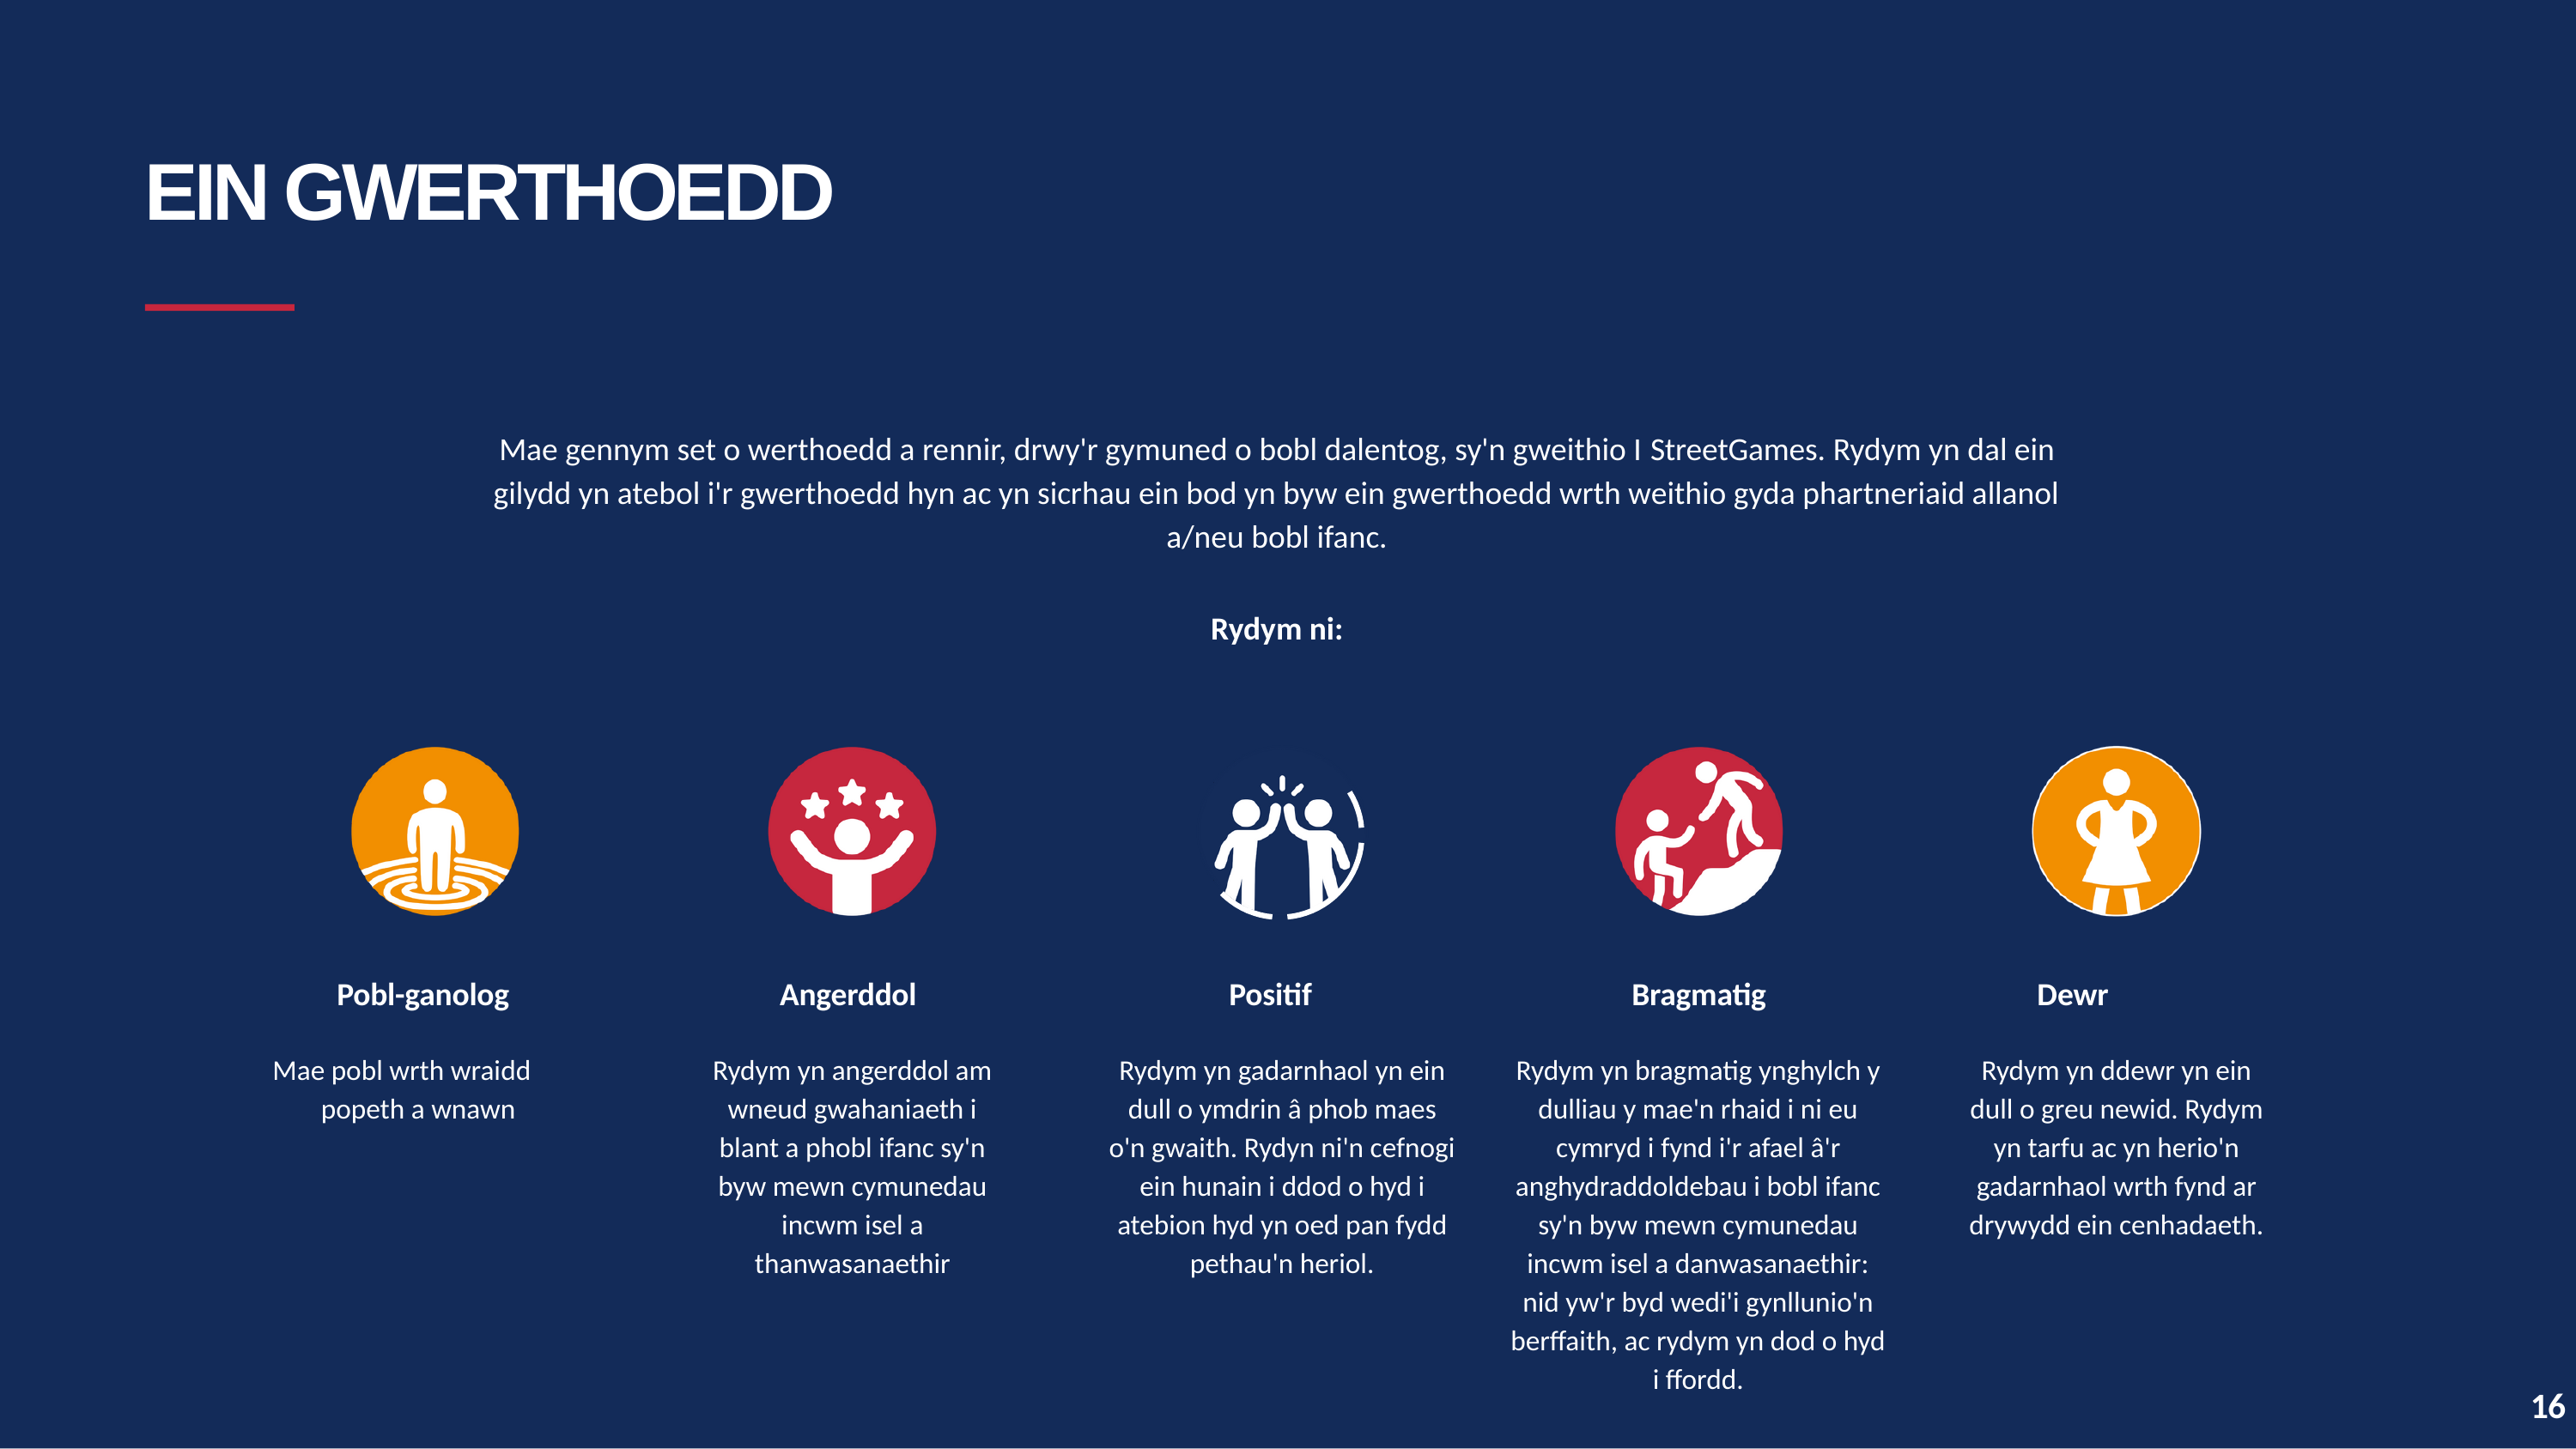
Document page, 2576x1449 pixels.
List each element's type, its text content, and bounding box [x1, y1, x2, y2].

slide_number 16 [2517, 1390, 2573, 1449]
picture [278, 690, 591, 972]
text_box Mae gennym set o werthoedd a rennir, drwy'r gymuned o bobl dalentog, sy'n gweithio I StreetGames. Rydym yn dal ein gilydd yn atebol i'r gwerthoedd hyn ac yn sicrhau ein bod yn byw ein gwerthoedd wrth weithio gyda phartneriaid allanol a/neu bobl ifanc. Rydym ni: [465, 421, 2087, 647]
text_box Mae pobl wrth wraidd popeth a wnawn [270, 1045, 574, 1125]
text_box Rydym yn bragmatig ynghylch y dulliau y mae'n rhaid i ni eu cymryd i fynd i'r afael â'r anghydraddoldebau i bobl ifanc sy'n byw mewn cymunedau incwm isel a danwasanaethir: nid yw'r byd wedi'i gynllunio'n berffaith, ac rydym yn dod o hyd i ffordd. [1506, 1045, 1889, 1396]
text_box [1126, 690, 1438, 972]
picture [1959, 690, 2272, 972]
text_box Bragmatig [1630, 979, 1768, 1012]
text_box Dewr [2035, 979, 2197, 1012]
picture [696, 690, 1008, 972]
title EIN GWERTHOEDD [143, 137, 2433, 382]
picture [1543, 690, 1856, 972]
text_box Rydym yn angerddol am wneud gwahaniaeth i blant a phobl ifanc sy'n byw mewn cymunedau incwm isel a thanwasanaethir [704, 1045, 999, 1280]
text_box Positif [1227, 979, 1337, 1012]
text_box Rydym yn ddewr yn ein dull o greu newid. Rydym yn tarfu ac yn herio'n gadarnhaol wrth fynd ar drywydd ein cenhadaeth. [1960, 1045, 2272, 1241]
text_box Rydym yn gadarnhaol yn ein dull o ymdrin â phob maes o'n gwaith. Rydyn ni'n cefnogi ein hunain i ddod o hyd i atebion hyd yn oed pan fydd pethau'n heriol. [1106, 1045, 1457, 1280]
text_box Angerddol [778, 979, 927, 1012]
text_box Pobl-ganolog [318, 979, 527, 1012]
